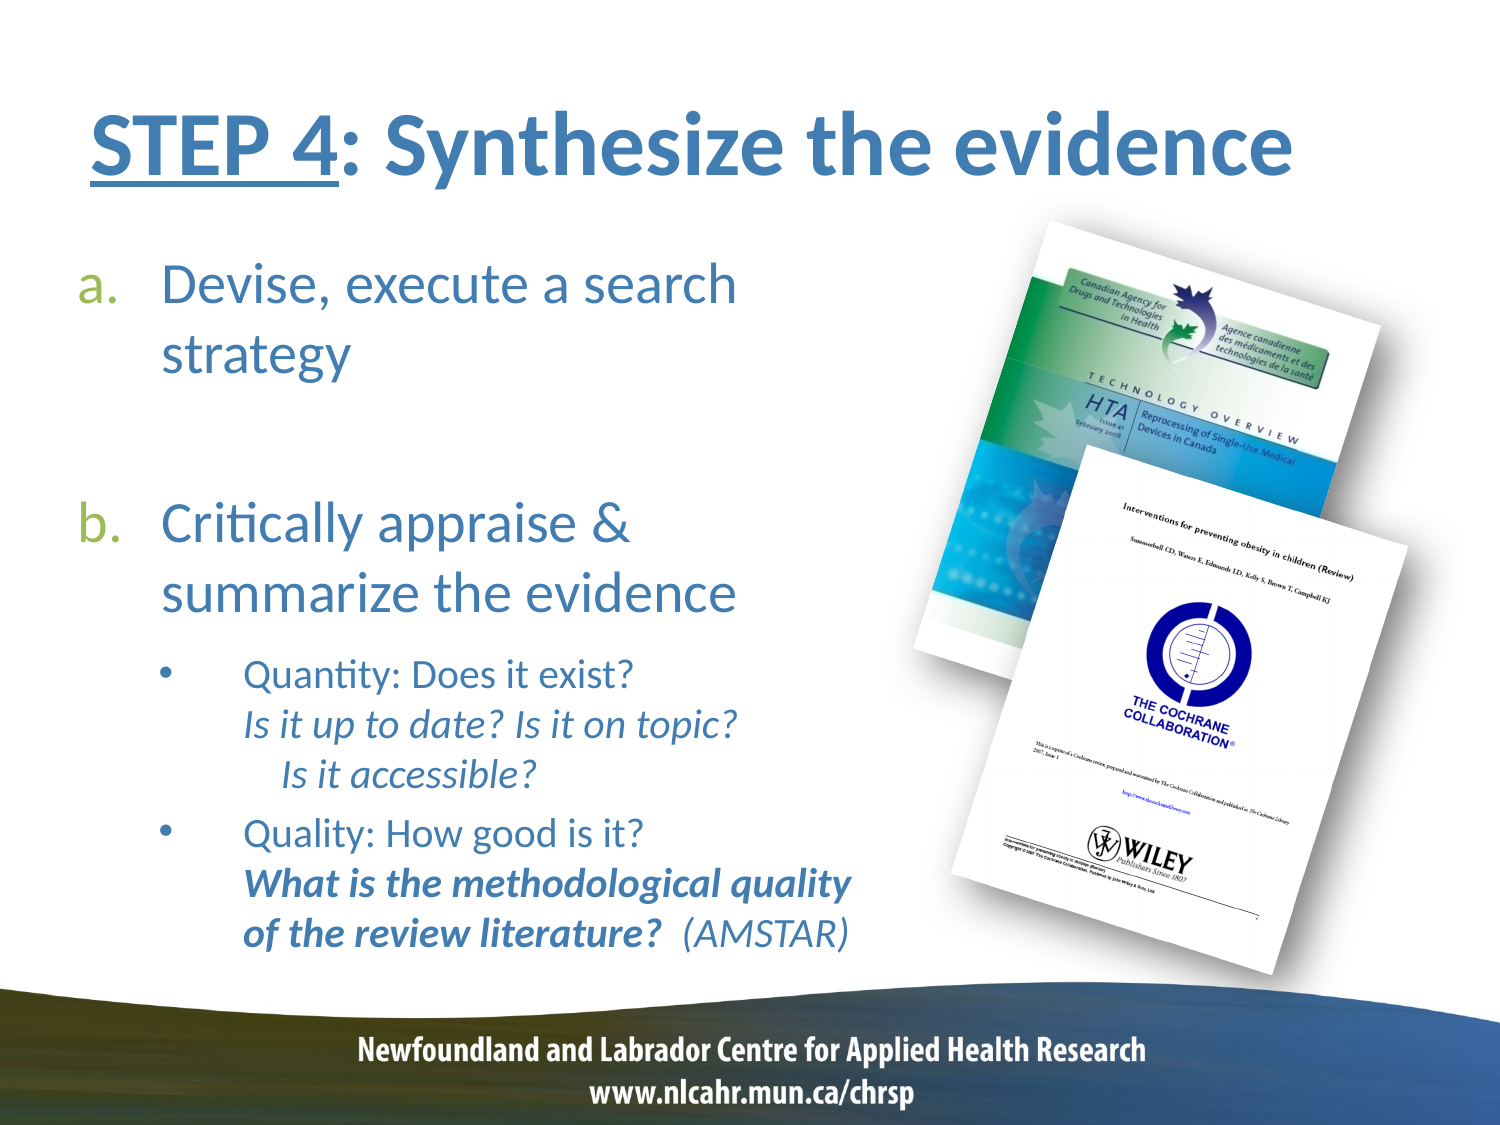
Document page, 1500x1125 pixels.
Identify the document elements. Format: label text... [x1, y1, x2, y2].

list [972, 261, 1321, 712]
picture [0, 0, 1500, 1125]
list Devise, execute a search strategy Critically appraise & summarize the evidence Quantity: Does it exist? Is it up to date? Is it on topic? Is it accessible? Quality: How good is it? What is the methodological quality of the review literature? (AMSTAR) [62, 237, 875, 988]
title STEP 4: Synthesize the evidence [75, 45, 1425, 233]
